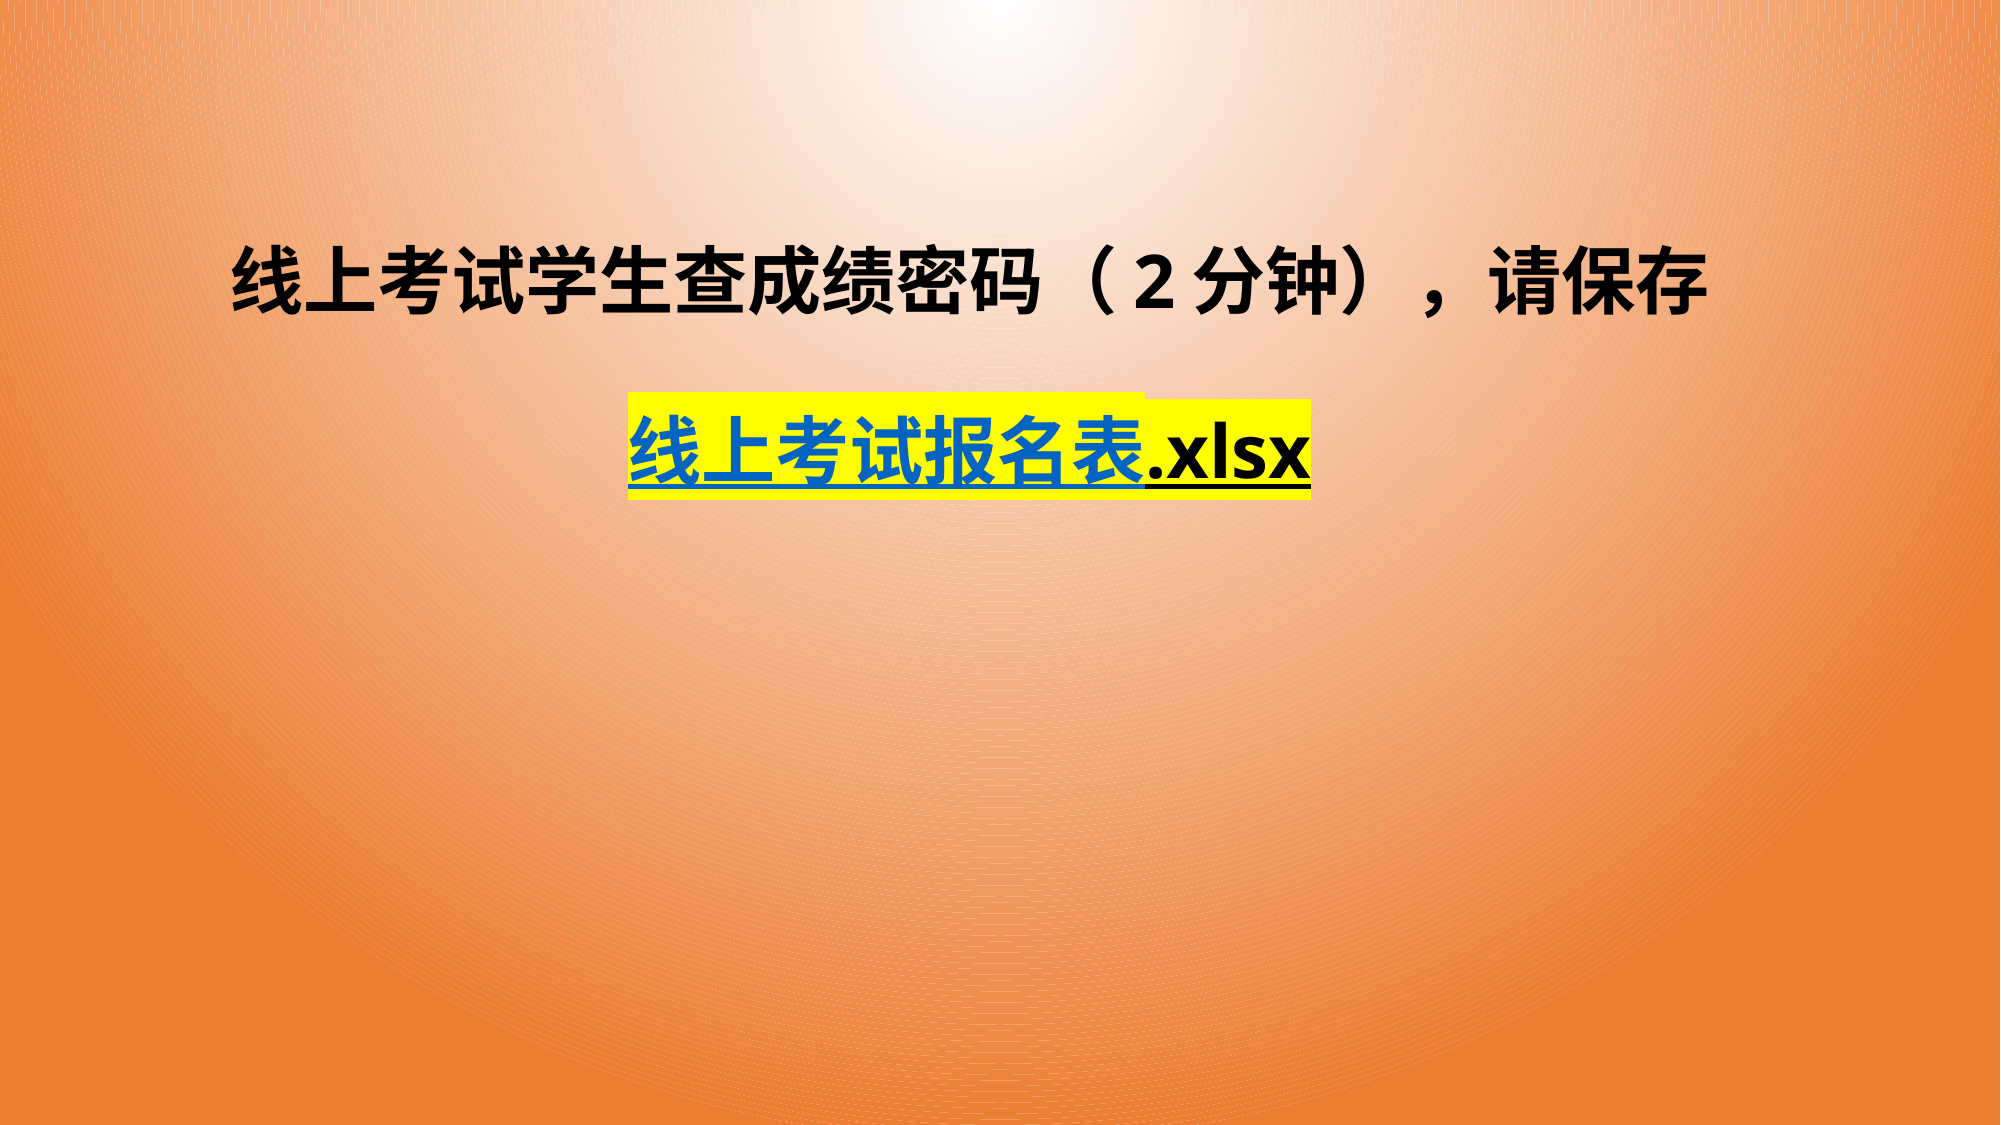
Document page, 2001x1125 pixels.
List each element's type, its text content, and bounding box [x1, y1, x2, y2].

title 线上考试学生查成绩密码（2分钟），请保存 线上考试报名表.xlsx [106, 233, 1832, 597]
